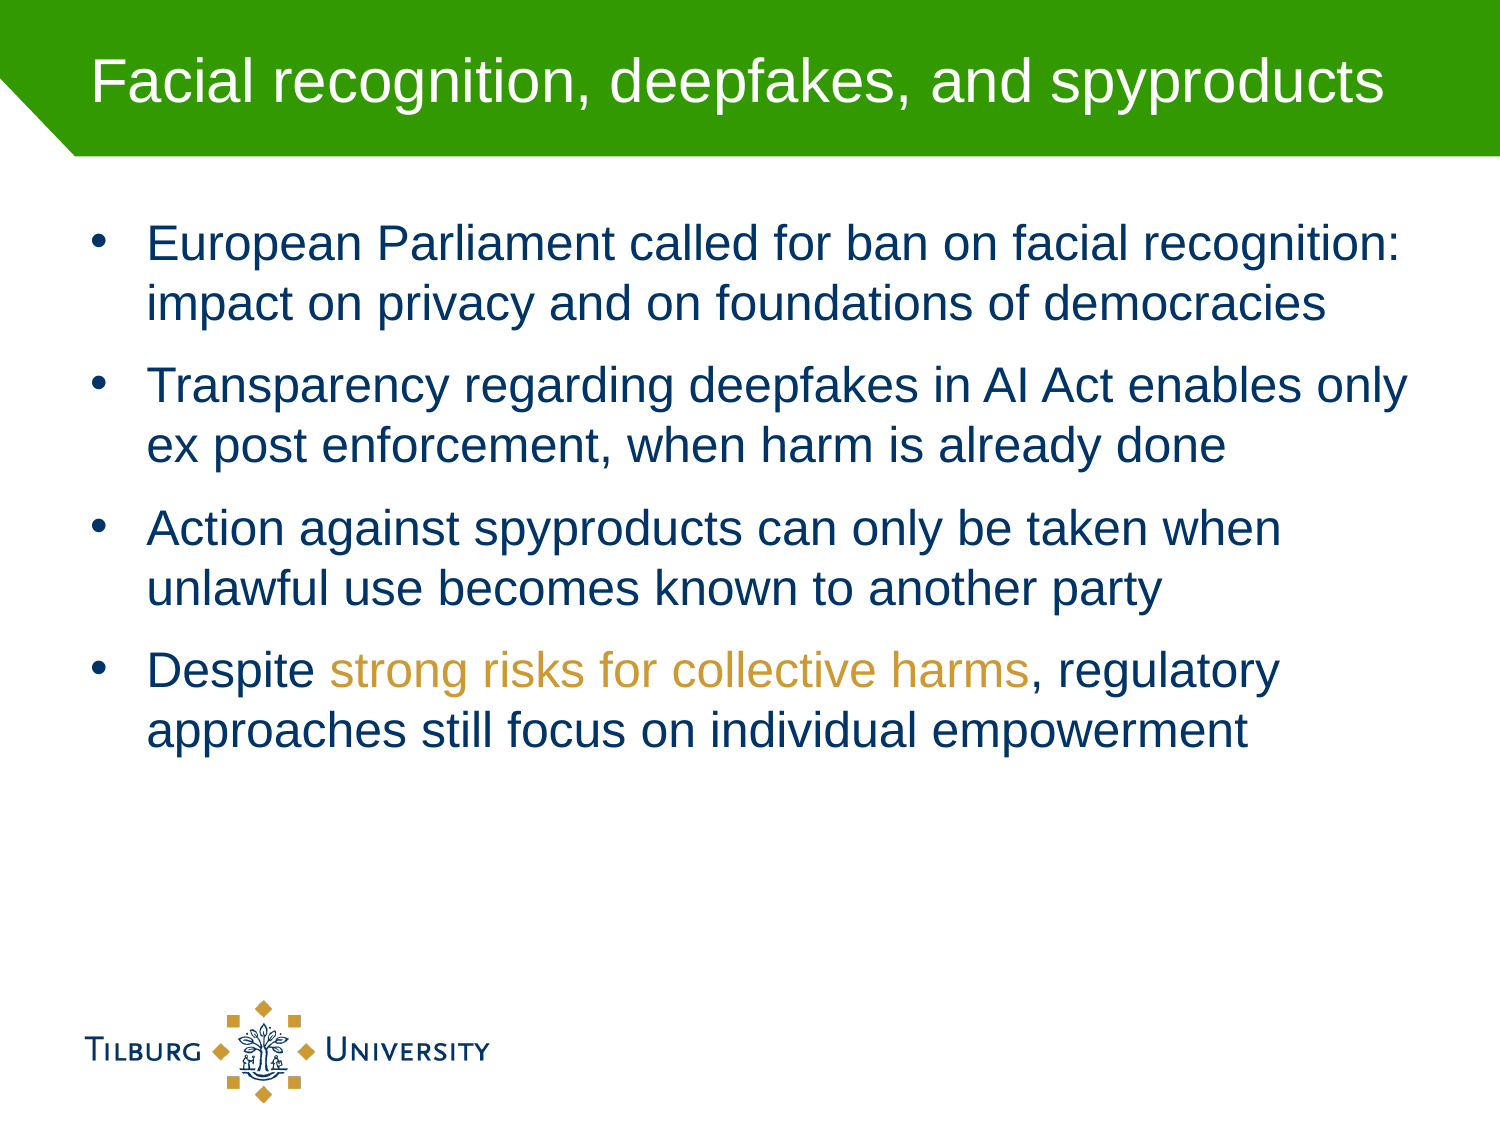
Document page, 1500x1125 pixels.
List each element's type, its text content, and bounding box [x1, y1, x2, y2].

list European Parliament called for ban on facial recognition: impact on privacy and on foundations of democracies Transparency regarding deepfakes in AI Act enables only ex post enforcement, when harm is already done Action against spyproducts can only be taken when unlawful use becomes known to another party Despite strong risks for collective harms, regulatory approaches still focus on individual empowerment [75, 202, 1425, 970]
picture [78, 994, 495, 1111]
title Facial recognition, deepfakes, and spyproducts [75, 0, 1425, 156]
